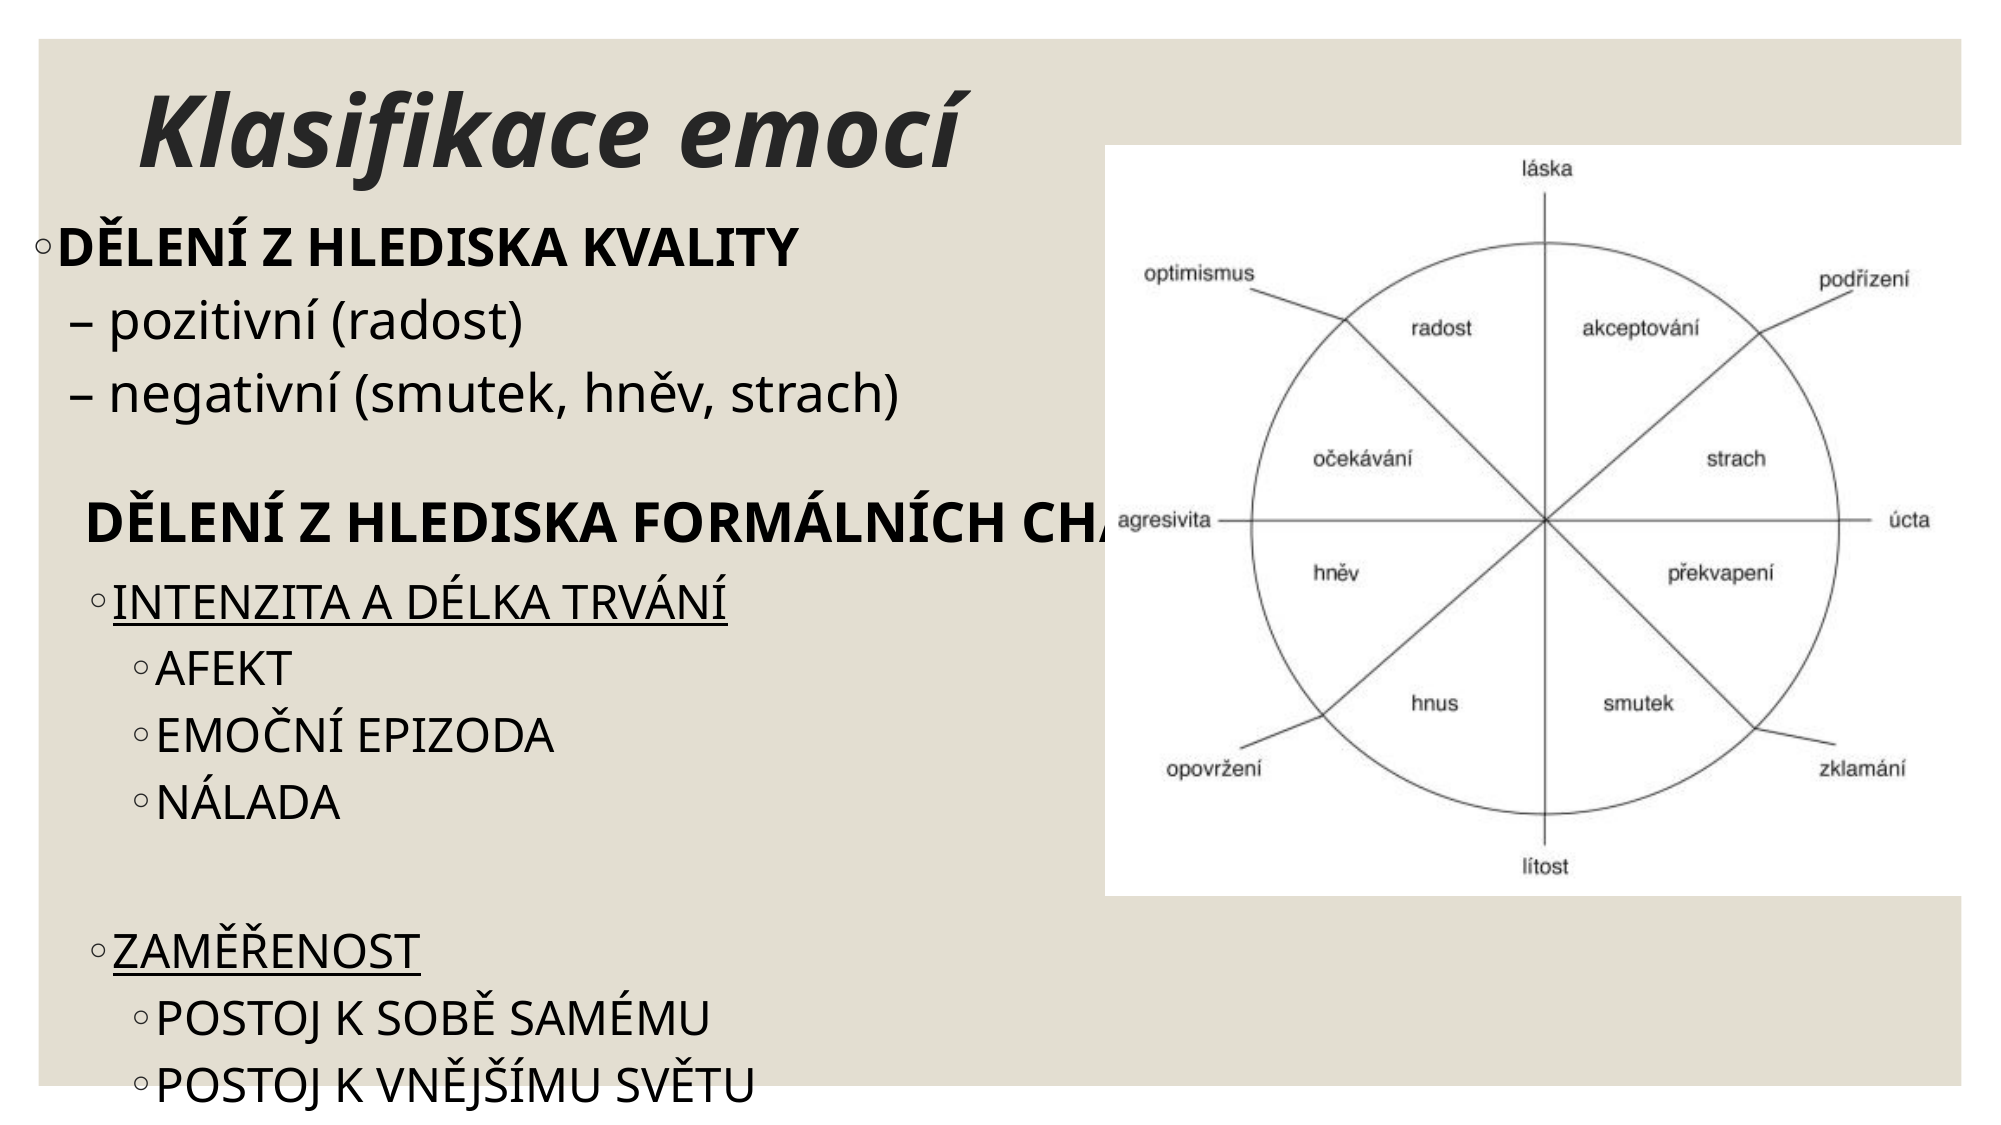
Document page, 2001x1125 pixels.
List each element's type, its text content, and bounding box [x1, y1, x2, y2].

text_box DĚLENÍ Z HLEDISKA FORMÁLNÍCH CHARAKTERISTIK INTENZITA A DÉLKA TRVÁNÍ AFEKT EMOČNÍ EPIZODA NÁLADA ZAMĚŘENOST POSTOJ K SOBĚ SAMÉMU POSTOJ K VNĚJŠÍMU SVĚTU [69, 479, 1773, 1125]
title Klasifikace emocí [122, 22, 1773, 206]
picture [1105, 145, 1970, 896]
list DĚLENÍ Z HLEDISKA KVALITY – pozitivní (radost) – negativní (smutek, hněv, strach) [12, 206, 1099, 432]
